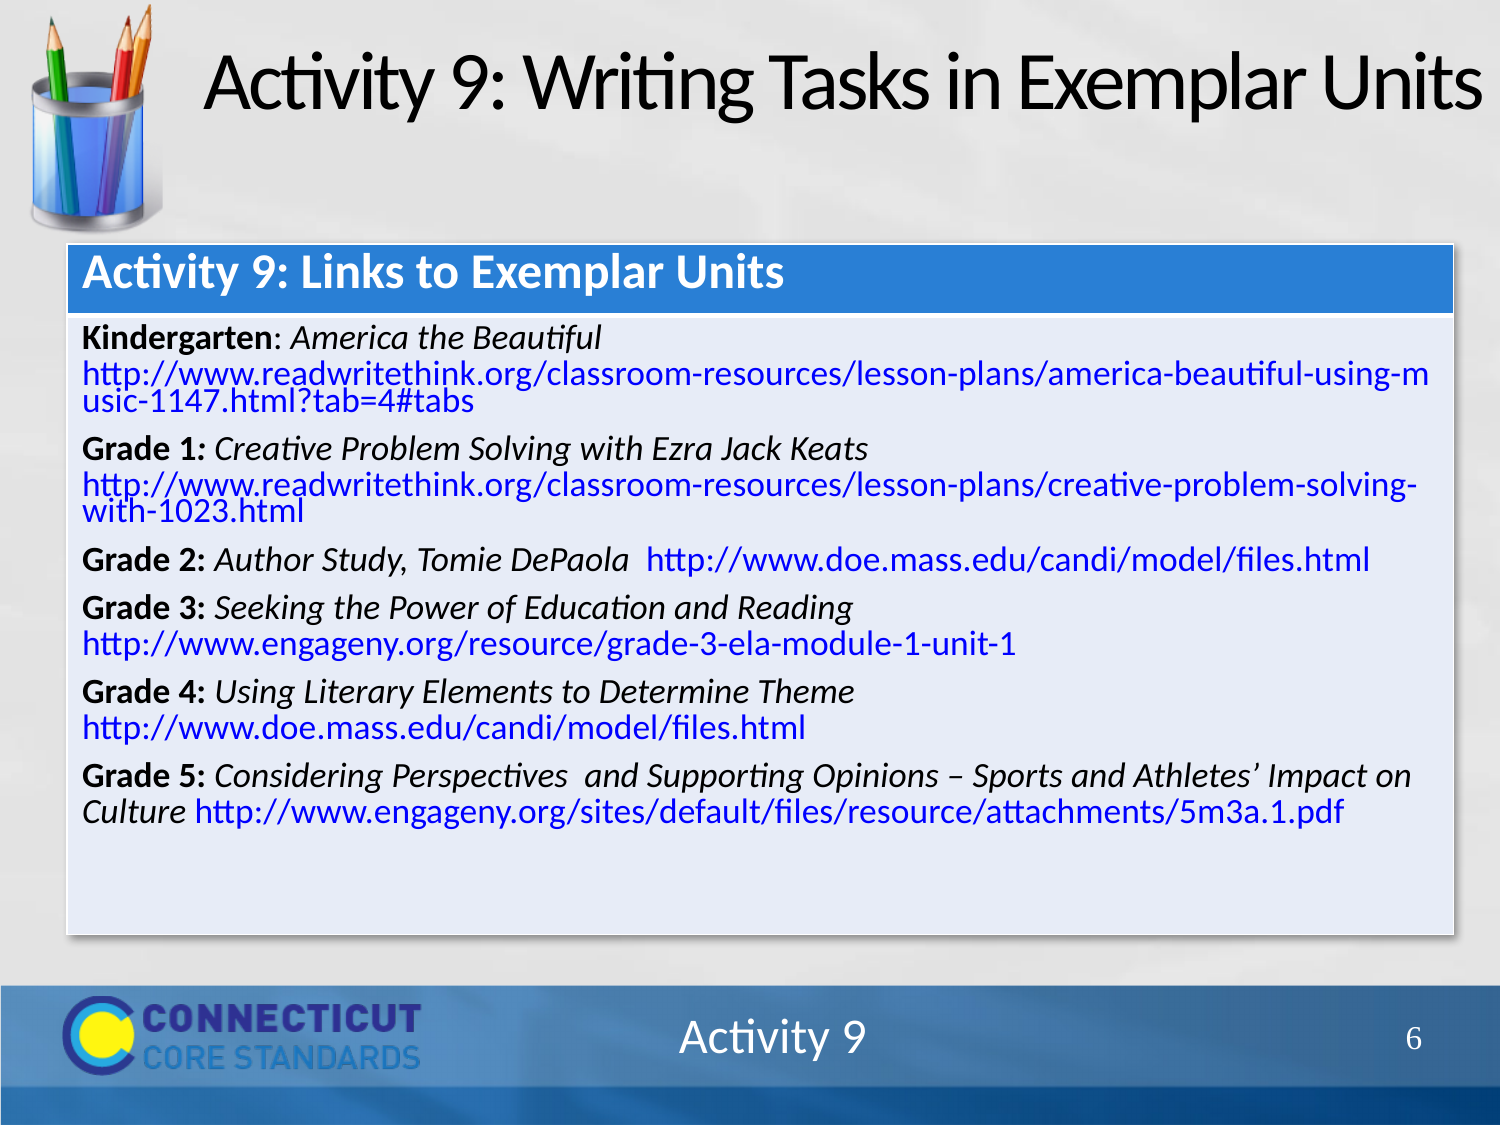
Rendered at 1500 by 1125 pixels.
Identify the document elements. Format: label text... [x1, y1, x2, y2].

slide_number 79 [1075, 996, 1438, 1076]
picture [2, 986, 1500, 1125]
table_cell Kindergarten: America the Beautiful http://www.readwritethink.org/classroom-resources/lesson-plans/america-beautiful-using-music-1147.html?tab=4#tabs Grade 1: Creative Problem Solving with Ezra Jack Keats http://www.readwritethink.org/classroom-resources/lesson-plans/creative-problem-solving-with-1023.html Grade 2: Author Study, Tomie DePaola http://www.doe.mass.edu/candi/model/files.html Grade 3: Seeking the Power of Education and Reading http://www.engageny.org/resource/grade-3-ela-module-1-unit-1 Grade 4: Using Literary Elements to Determine Theme http://www.doe.mass.edu/candi/model/files.html Grade 5: Considering Perspectives and Supporting Opinions – Sports and Athletes’ Impact on Culture http://www.engageny.org/sites/default/files/resource/attachments/5m3a.1.pdf [68, 318, 1453, 934]
footer [62, 996, 424, 1076]
picture [0, 0, 1500, 985]
title Activity 9: Writing Tasks in Exemplar Units [203, 37, 1500, 213]
table_header Activity 9: Links to Exemplar Units [68, 245, 1453, 313]
